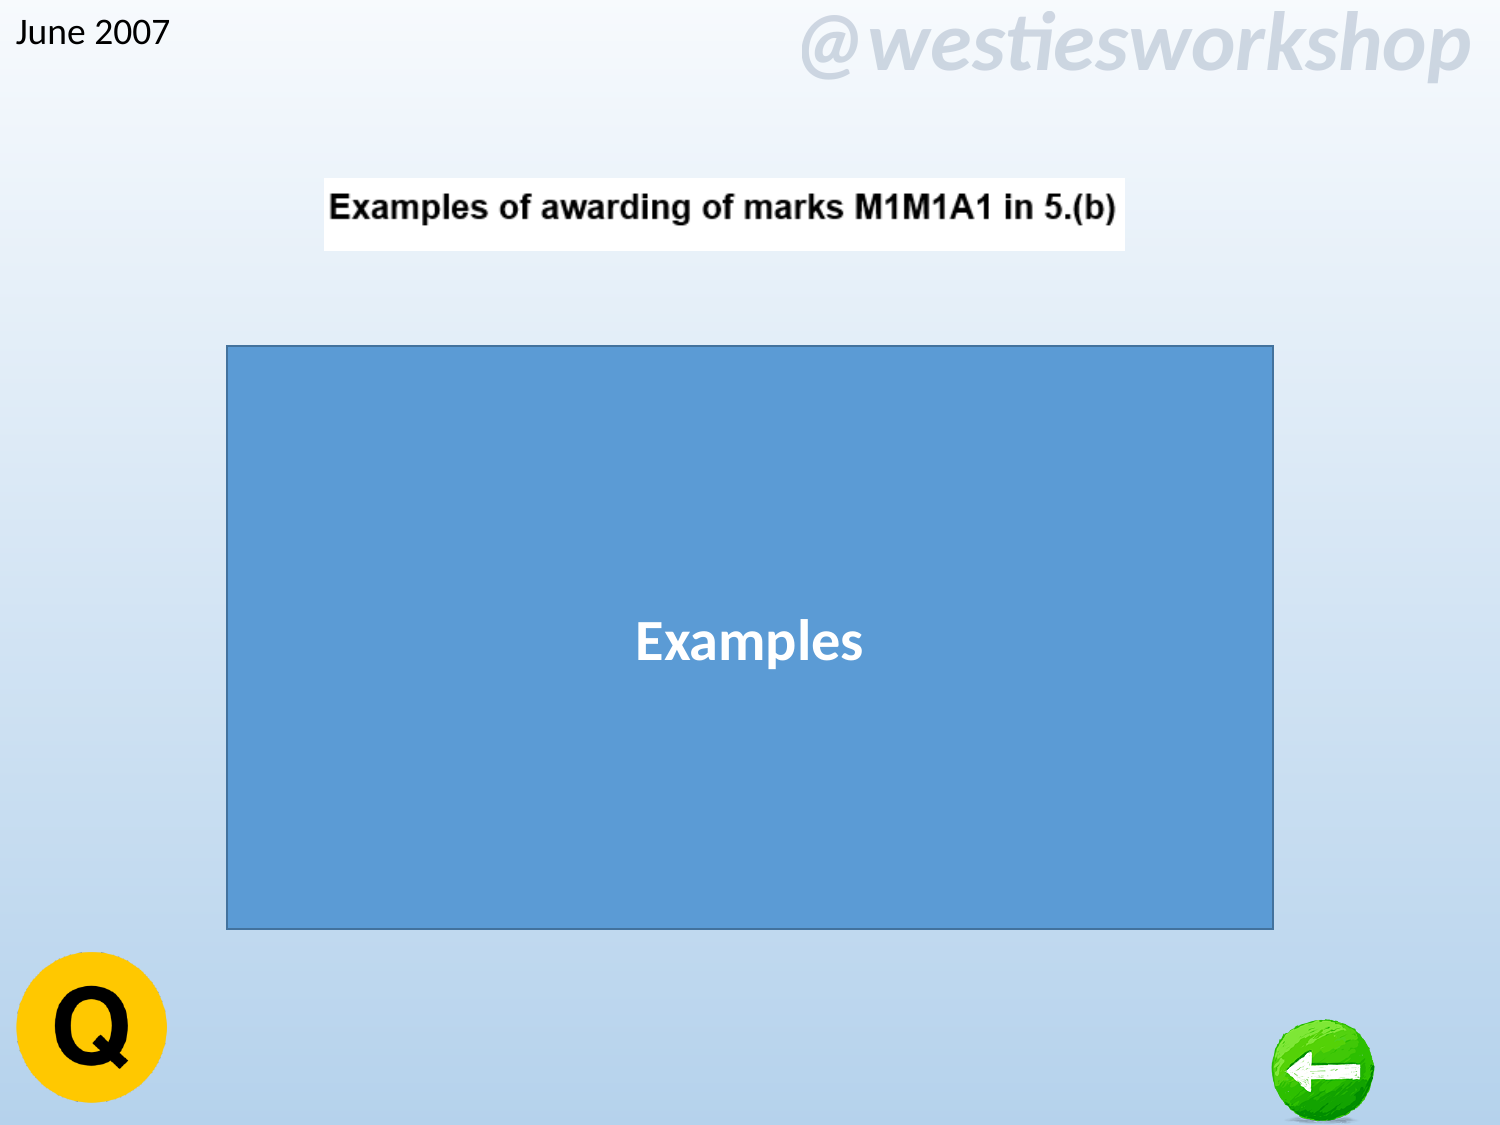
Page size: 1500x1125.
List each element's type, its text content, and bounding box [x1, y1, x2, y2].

picture [324, 178, 1125, 251]
text_box June 2007 [1, 0, 186, 60]
picture [1269, 1019, 1376, 1125]
picture [0, 928, 191, 1125]
picture [226, 345, 1274, 929]
